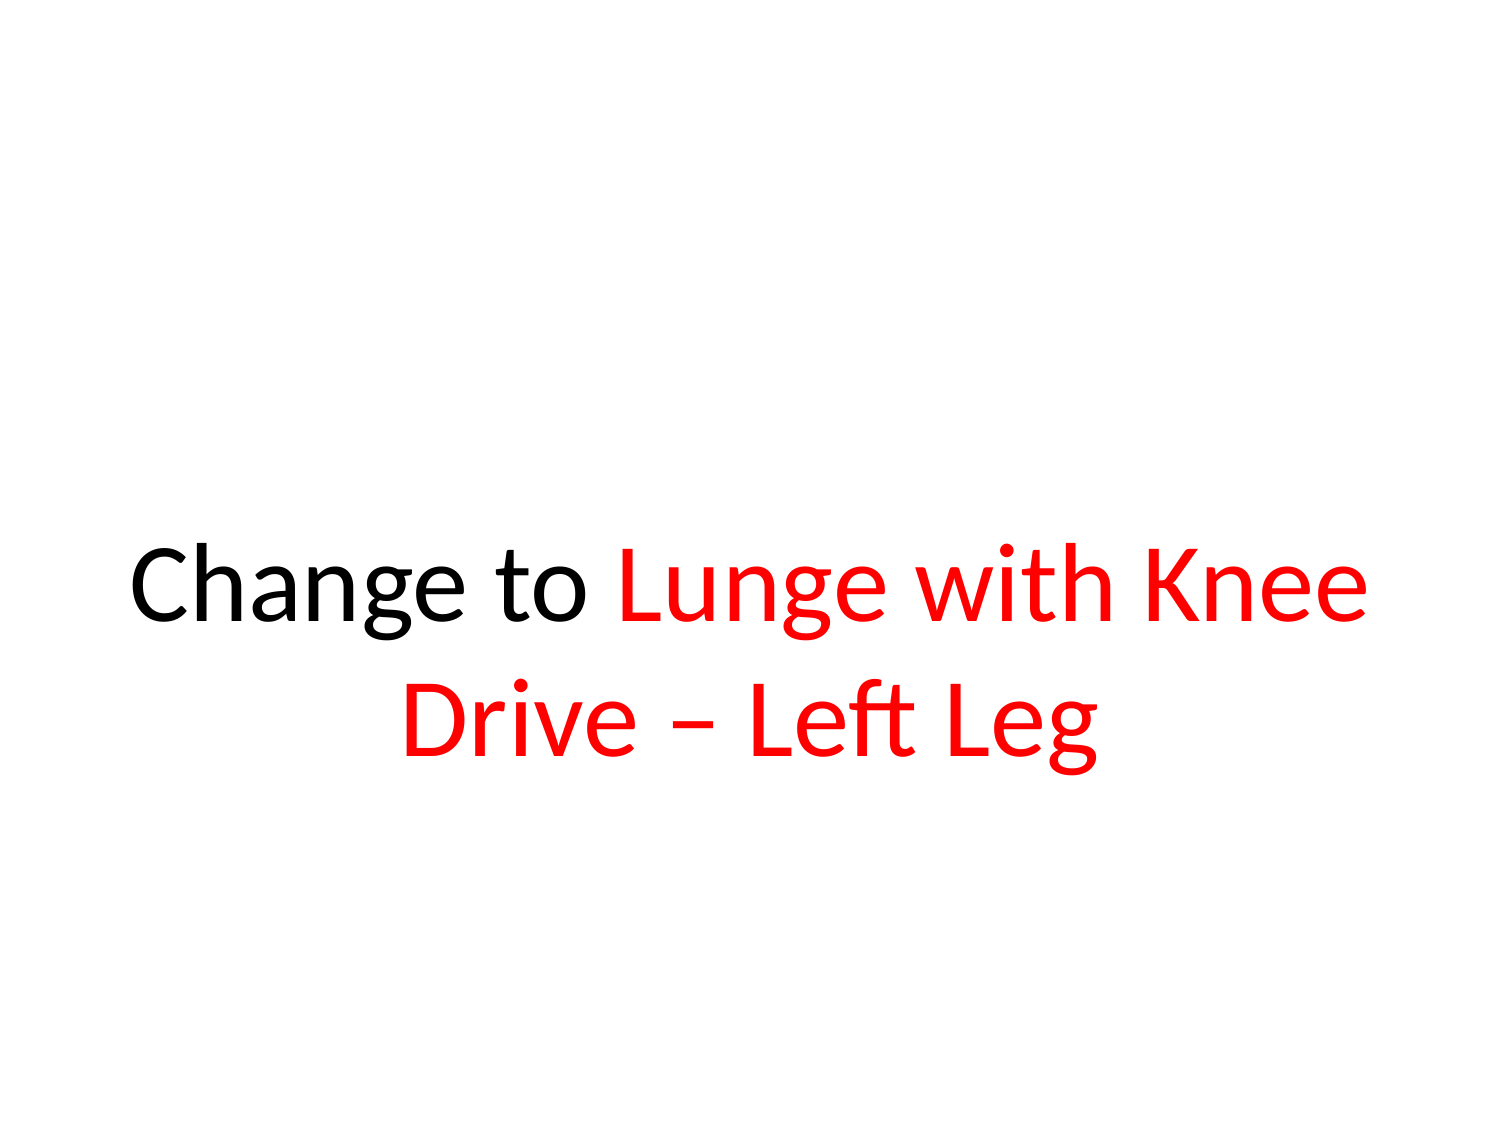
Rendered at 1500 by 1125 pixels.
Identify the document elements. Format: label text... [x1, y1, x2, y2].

list Change to Lunge with Knee Drive – Left Leg [75, 262, 1425, 1005]
